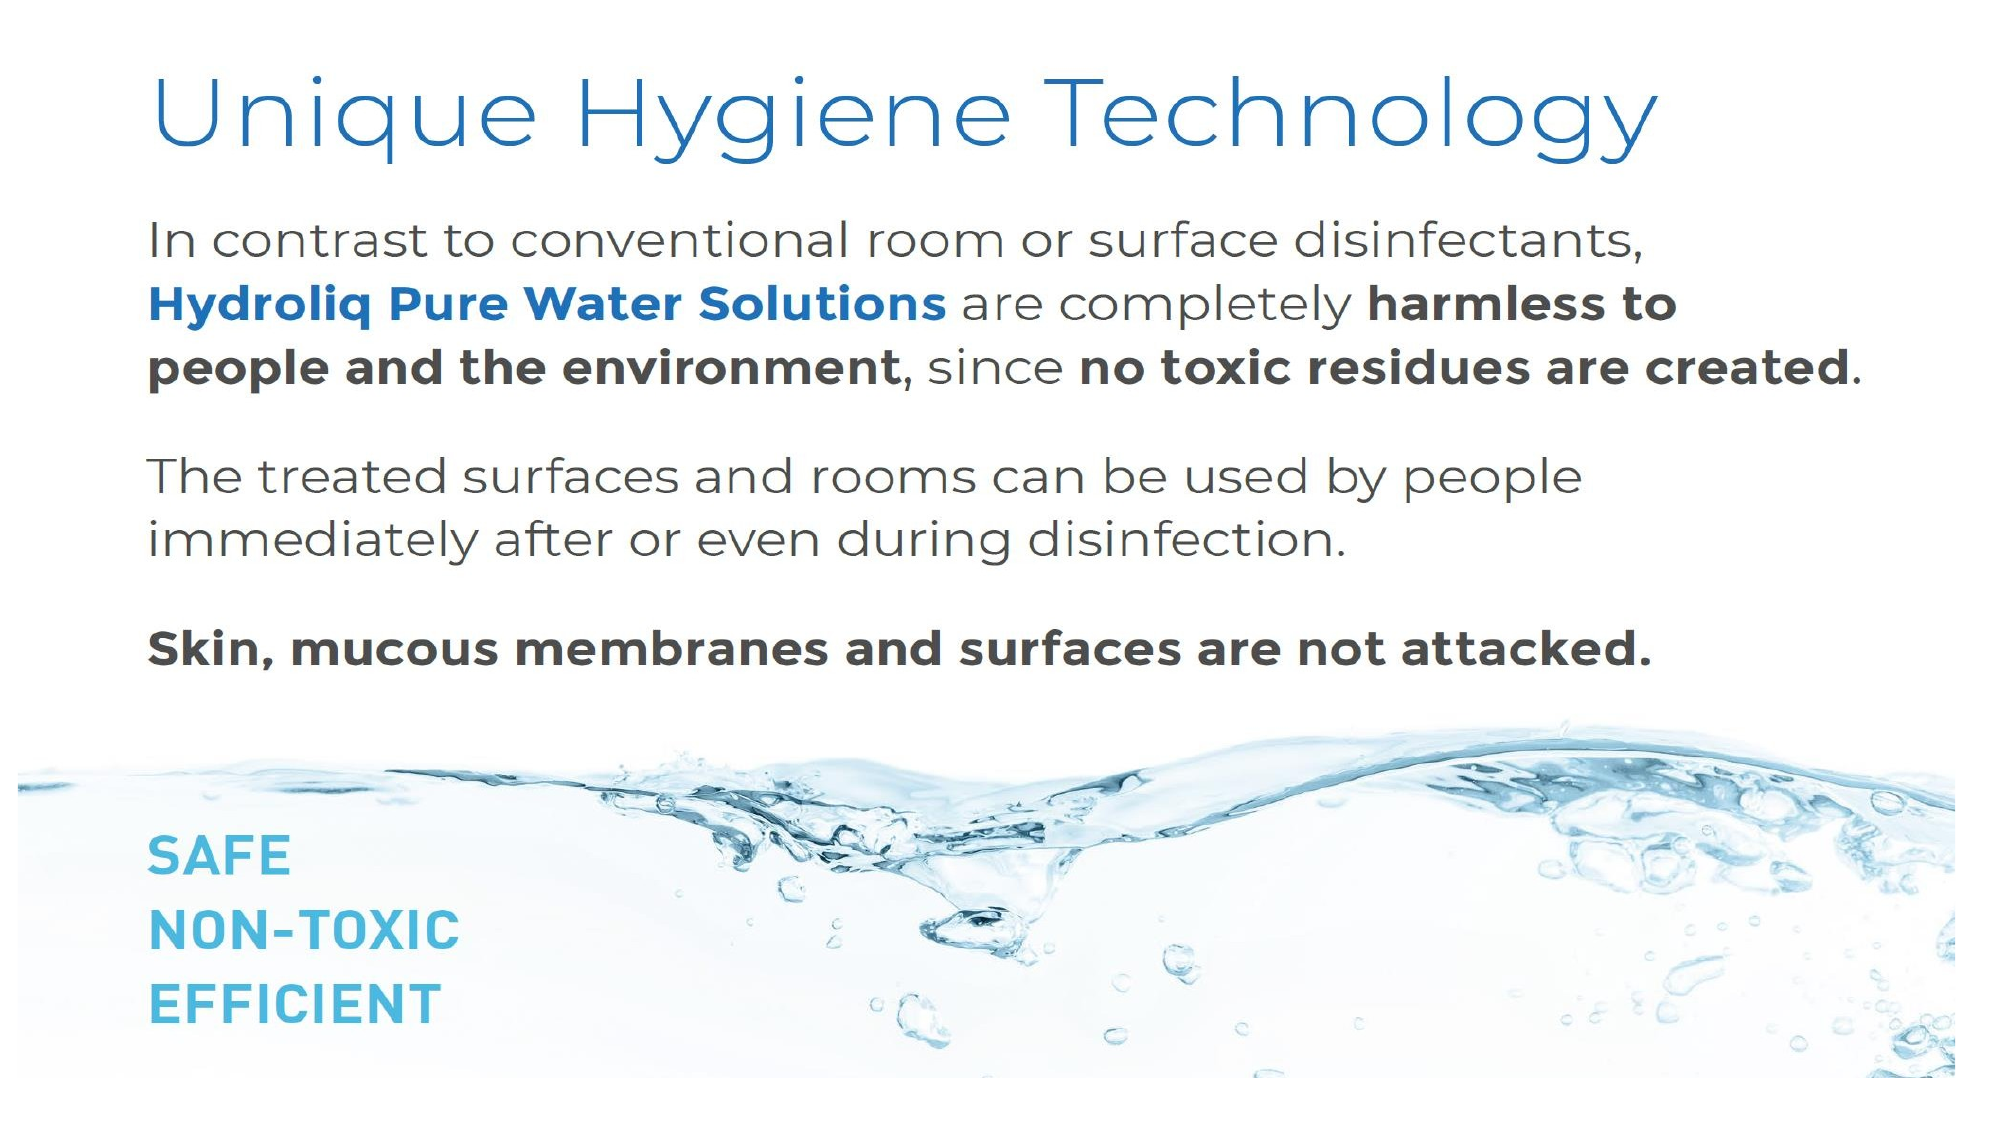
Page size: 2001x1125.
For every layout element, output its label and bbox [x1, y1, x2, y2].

picture [17, 66, 1956, 1078]
